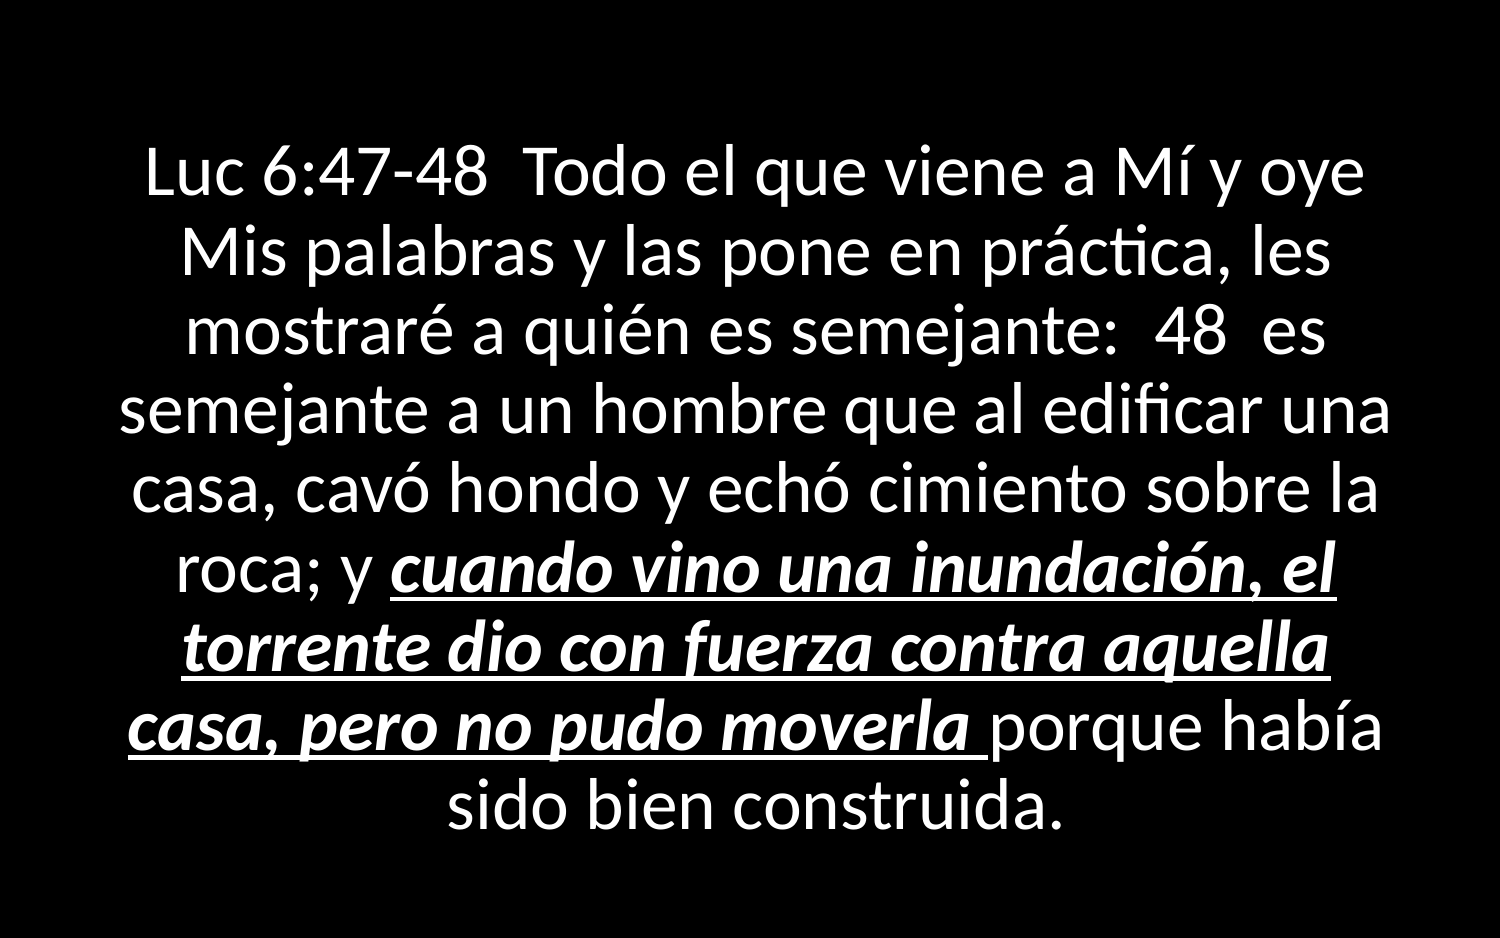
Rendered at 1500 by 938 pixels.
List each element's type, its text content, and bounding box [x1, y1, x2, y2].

list Luc 6:47-48 Todo el que viene a Mí y oye Mis palabras y las pone en práctica, les mostraré a quién es semejante: 48 es semejante a un hombre que al edificar una casa, cavó hondo y echó cimiento sobre la roca; y cuando vino una inundación, el torrente dio con fuerza contra aquella casa, pero no pudo moverla porque había sido bien construida. [91, 109, 1421, 869]
